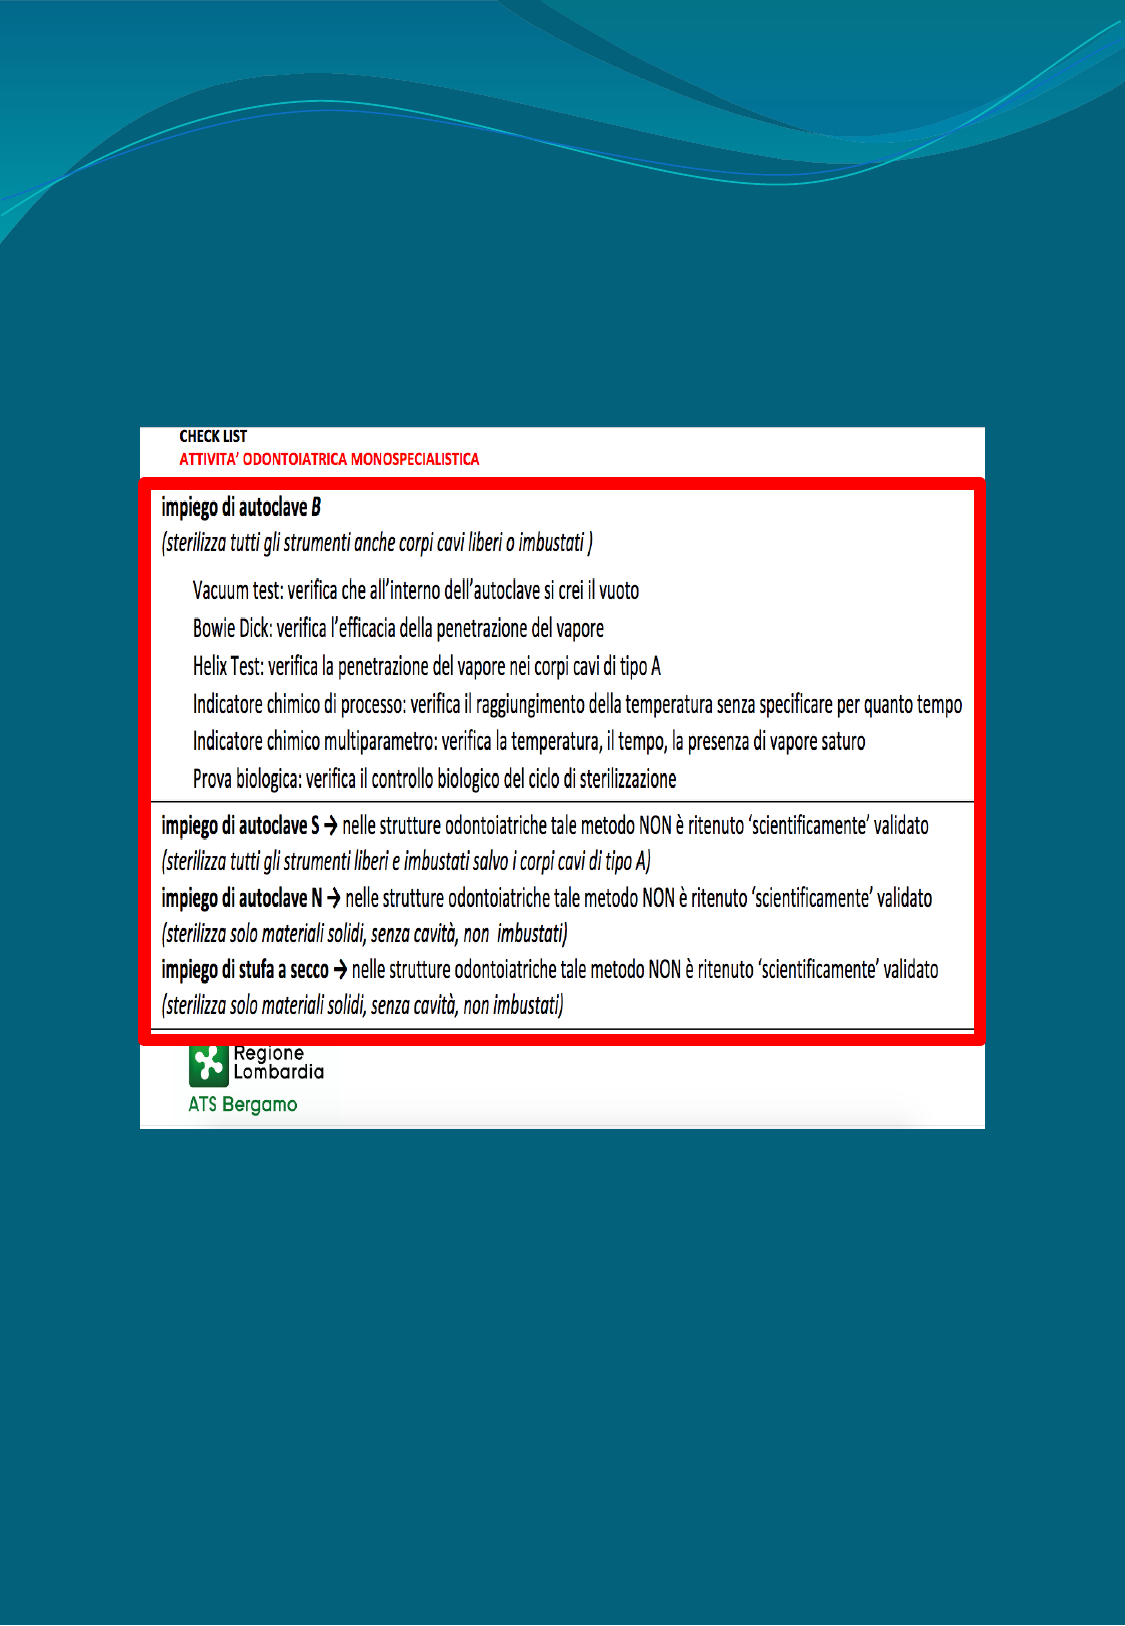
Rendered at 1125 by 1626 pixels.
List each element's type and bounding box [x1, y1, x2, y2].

picture [140, 428, 985, 1128]
